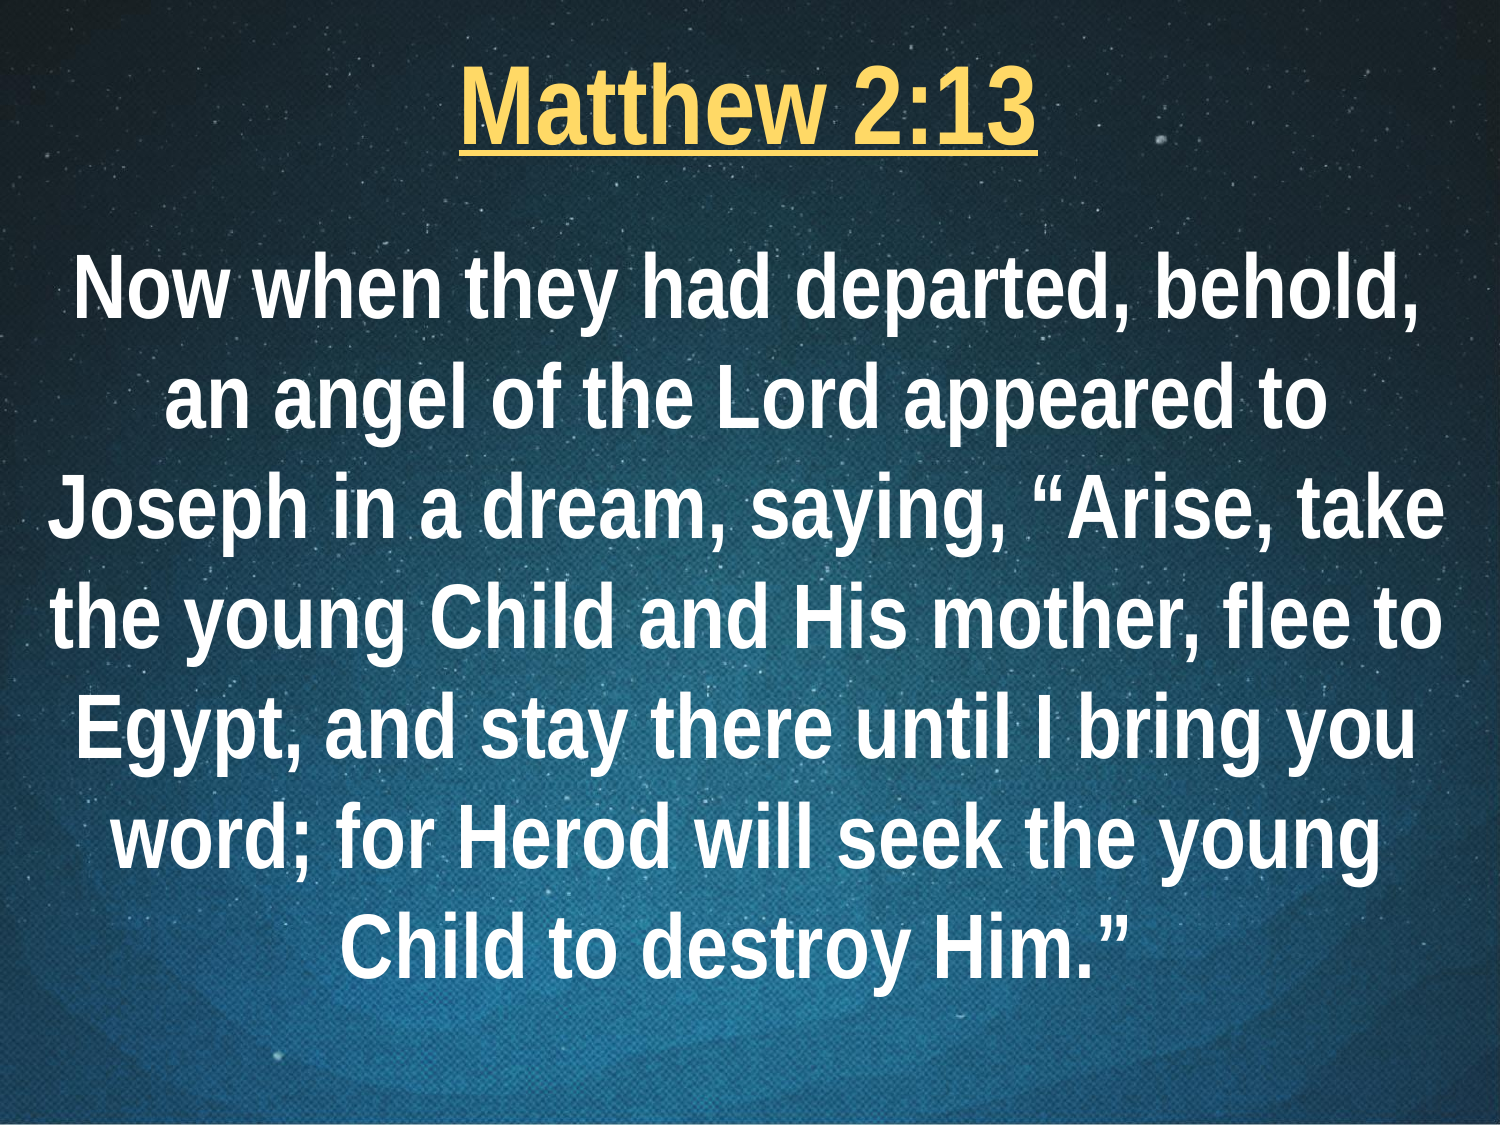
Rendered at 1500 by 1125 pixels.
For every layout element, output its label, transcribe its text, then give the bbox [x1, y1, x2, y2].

text_box Matthew 2:13 Now when they had departed, behold, an angel of the Lord appeared to Joseph in a dream, saying, “Arise, take the young Child and His mother, flee to Egypt, and stay there until I bring you word; for Herod will seek the young Child to destroy Him.” [31, 24, 1465, 1004]
picture [0, 0, 1500, 1125]
